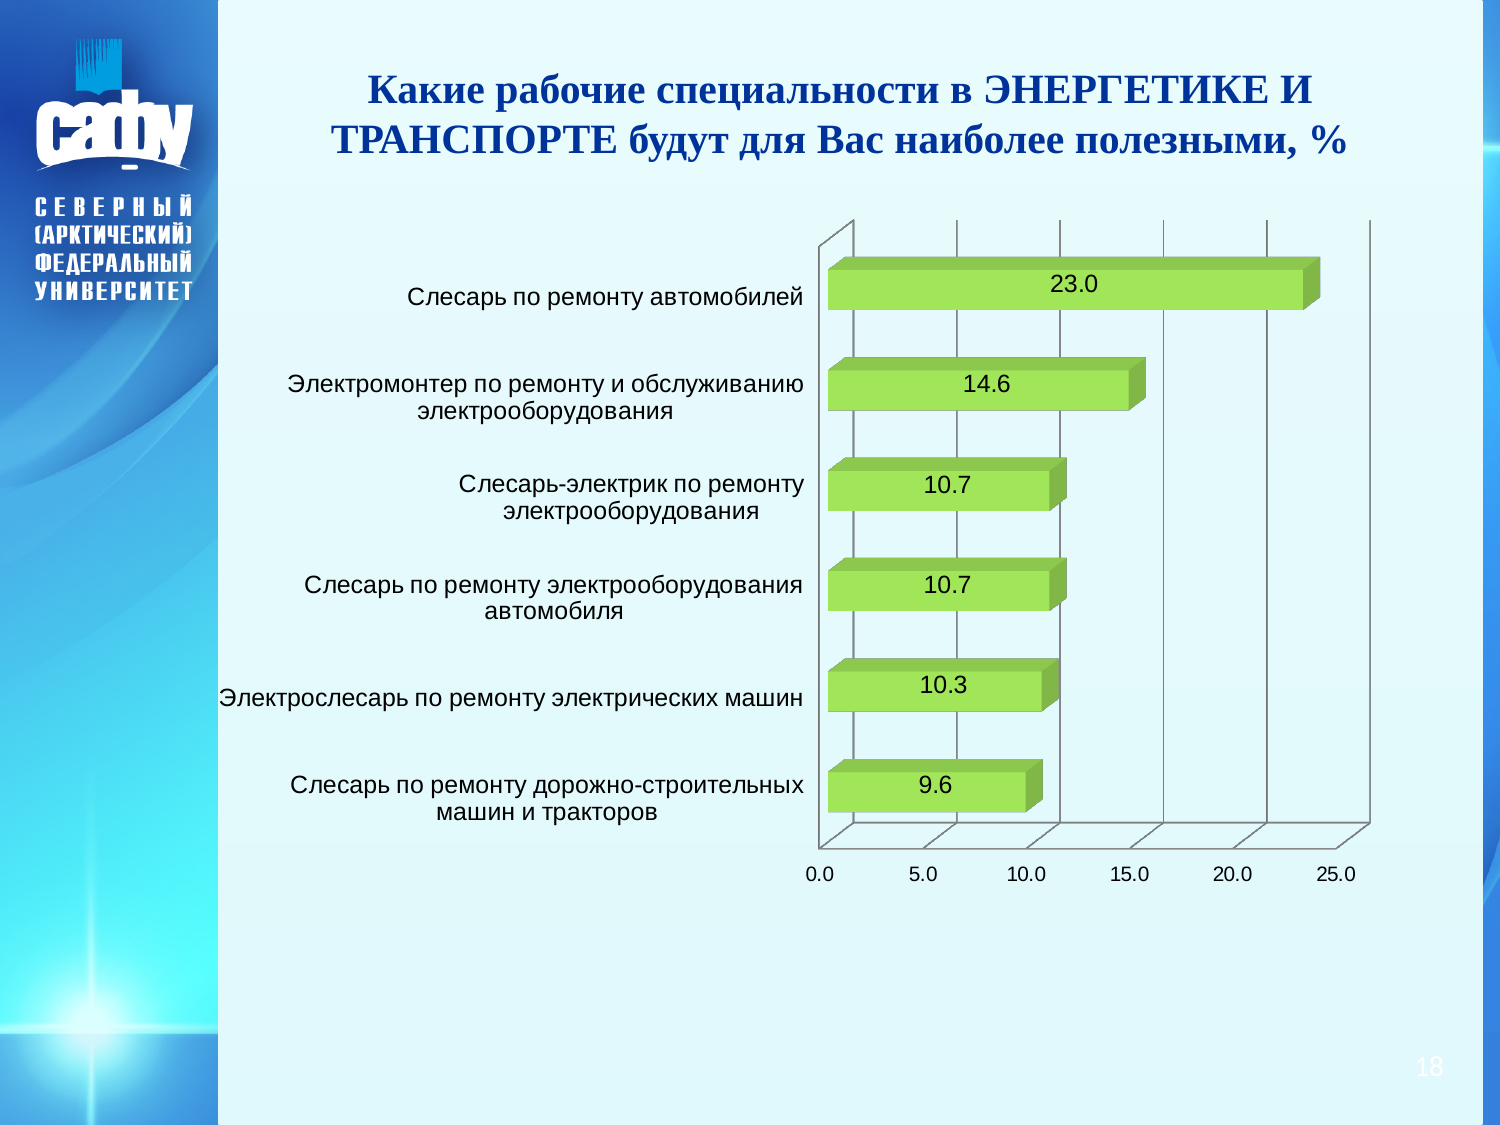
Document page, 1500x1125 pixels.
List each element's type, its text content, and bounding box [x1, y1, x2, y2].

picture [1482, 0, 1500, 1125]
chart [218, 195, 1436, 1012]
picture [0, 0, 218, 1125]
slide_number 18 [1387, 1039, 1471, 1118]
title Какие рабочие специальности в ЭНЕРГЕТИКЕ И ТРАНСПОРТЕ будут для Вас наиболее полезными, % [253, 77, 1427, 194]
